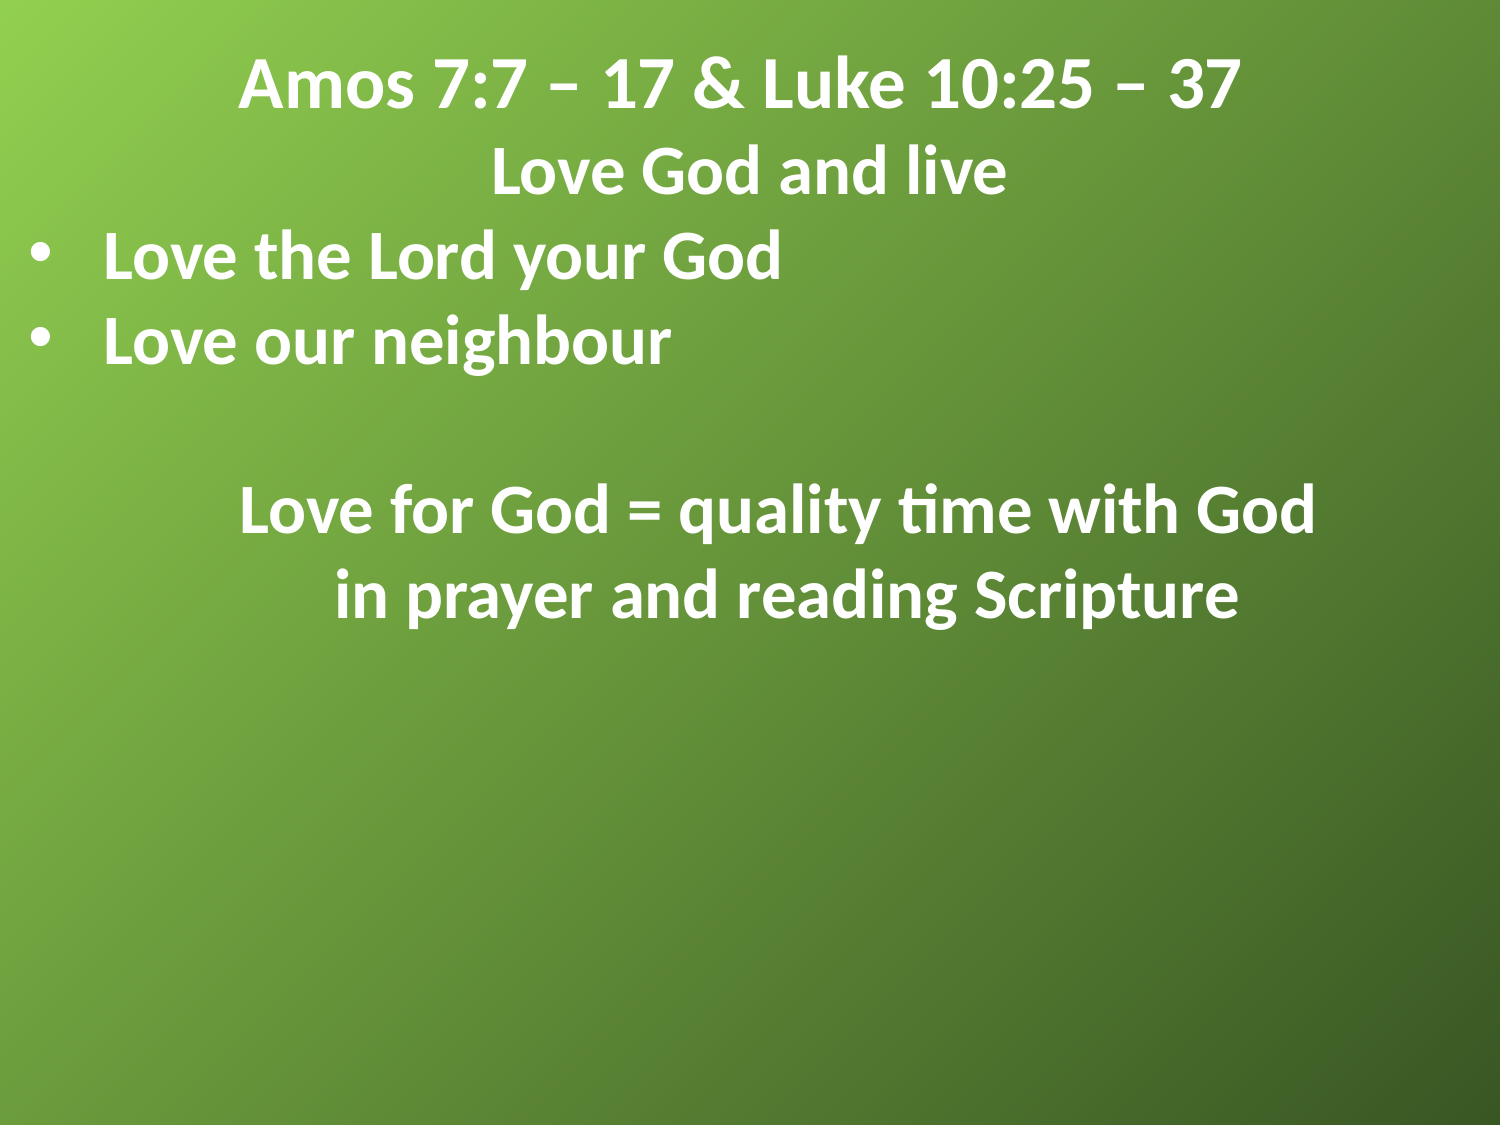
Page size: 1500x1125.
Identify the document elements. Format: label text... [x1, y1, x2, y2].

subtitle Amos 7:7 – 17 & Luke 10:25 – 37 Love God and live Love the Lord your God Love our neighbour Love for God = quality time with God in prayer and reading Scripture [13, 26, 1487, 1112]
